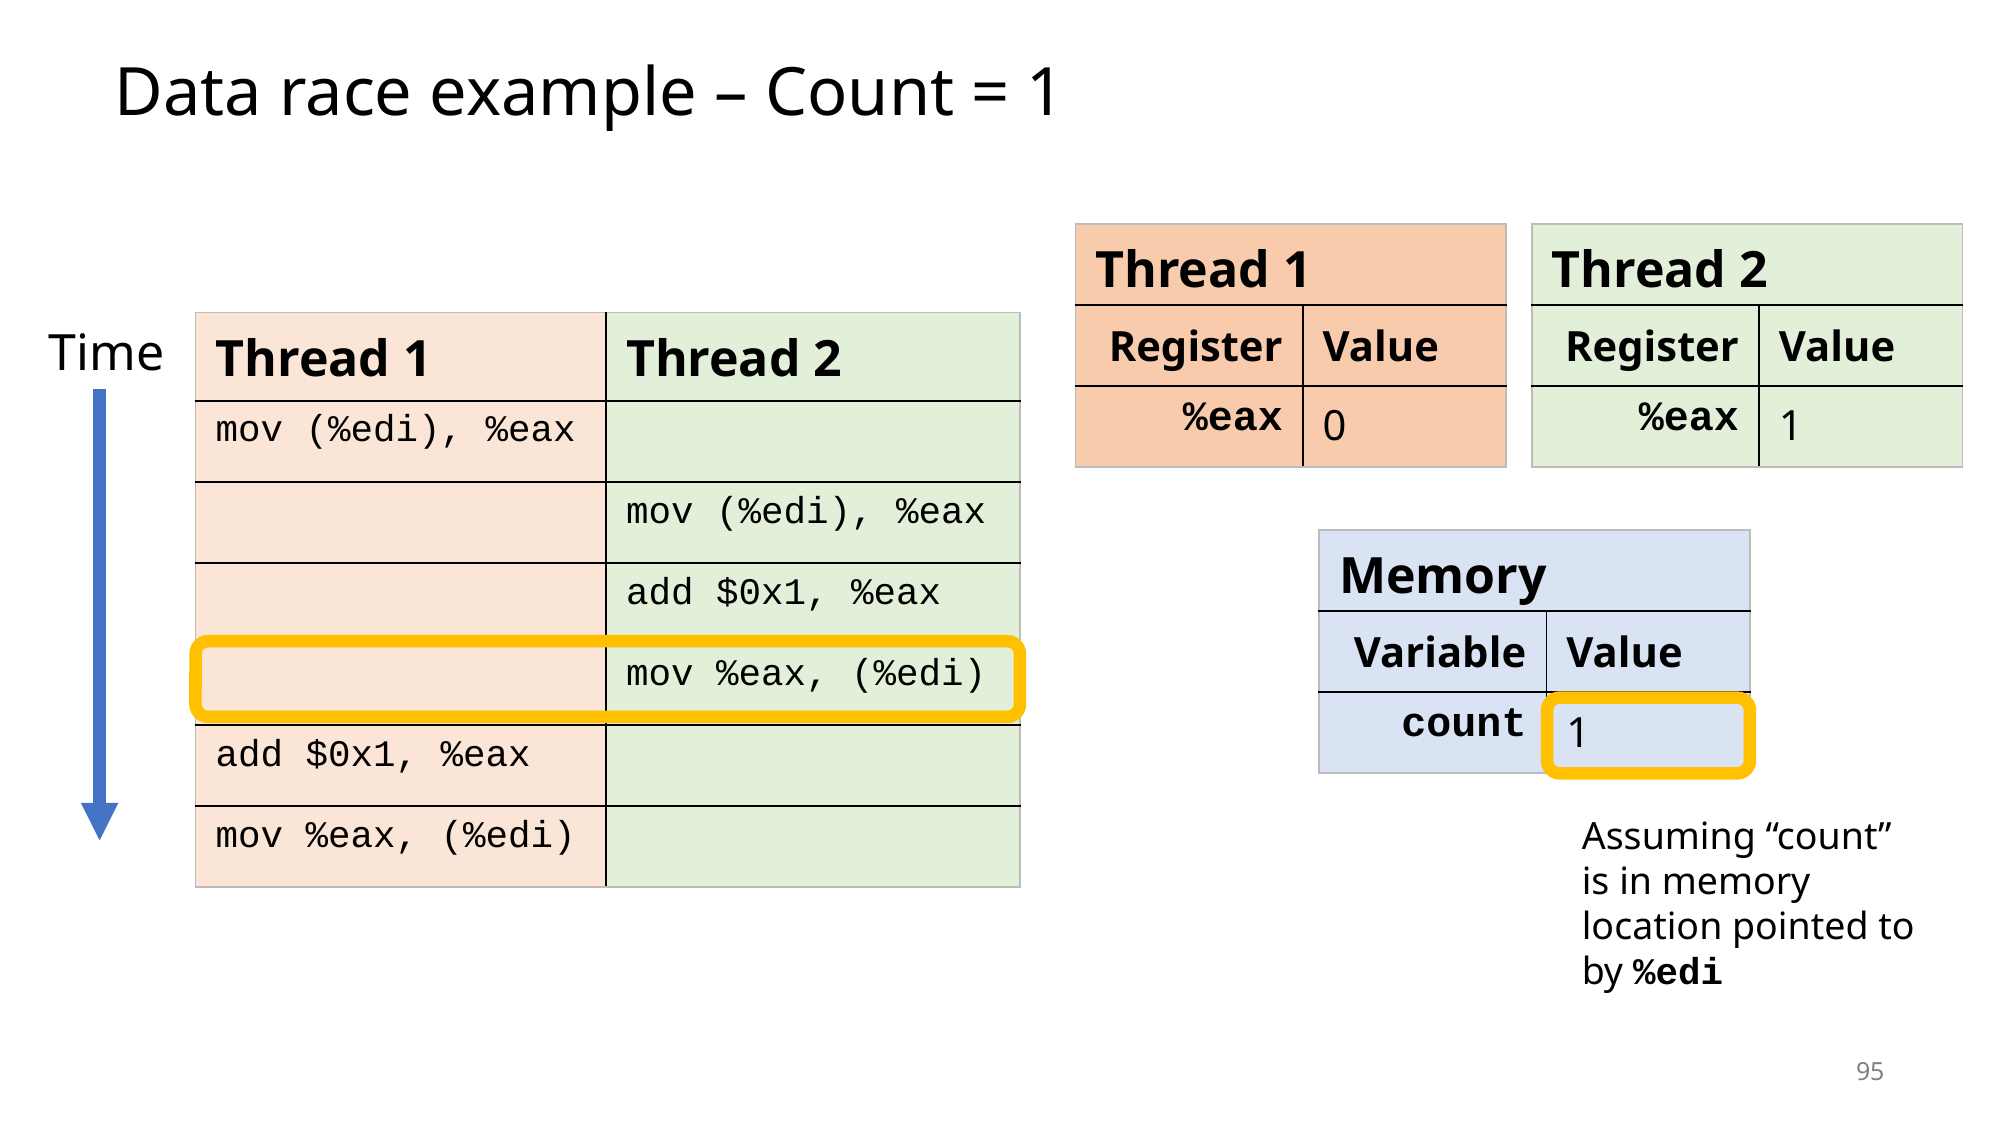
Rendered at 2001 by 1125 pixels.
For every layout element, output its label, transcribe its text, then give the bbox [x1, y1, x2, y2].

table_cell [607, 726, 1019, 805]
text_box [1546, 696, 1751, 775]
table_cell 0 [1304, 387, 1505, 466]
table_cell %eax [1533, 387, 1758, 466]
table_cell [607, 807, 1019, 886]
text_box [194, 640, 1021, 718]
table_cell [196, 564, 605, 643]
table_cell 1 [1760, 387, 1962, 466]
table_cell [196, 483, 605, 562]
table_cell add $0x1, %eax [196, 726, 605, 805]
table_header Thread 1 [196, 313, 605, 400]
table_header Thread 2 [1533, 225, 1962, 304]
text_box Time [33, 313, 198, 389]
table_cell Value [1547, 612, 1749, 691]
table_cell mov %eax, (%edi) [196, 807, 605, 886]
table_cell [607, 402, 1019, 481]
slide_number 95 [1749, 1042, 1900, 1103]
table_cell Value [1304, 306, 1505, 385]
table_cell count [1320, 693, 1546, 772]
table_header Thread 2 [607, 313, 1019, 400]
table_cell mov (%edi), %eax [607, 483, 1019, 562]
table_cell %eax [1076, 387, 1302, 466]
table_cell mov %eax, (%edi) [607, 713, 1019, 724]
table_cell Register [1076, 306, 1302, 385]
text_box Assuming “count” is in memory location pointed to by %edi [1567, 804, 1933, 1000]
table_cell Register [1533, 306, 1758, 385]
table_cell Variable [1320, 612, 1546, 691]
table_cell add $0x1, %eax [607, 564, 1019, 643]
table_cell 1 [1547, 693, 1749, 703]
table_cell mov (%edi), %eax [196, 402, 605, 481]
title Data race example – Count = 1 [99, 37, 1900, 150]
table_cell Value [1760, 306, 1962, 385]
table_header Thread 1 [1076, 225, 1505, 304]
table_header Memory [1320, 531, 1749, 610]
table_cell [196, 713, 605, 724]
